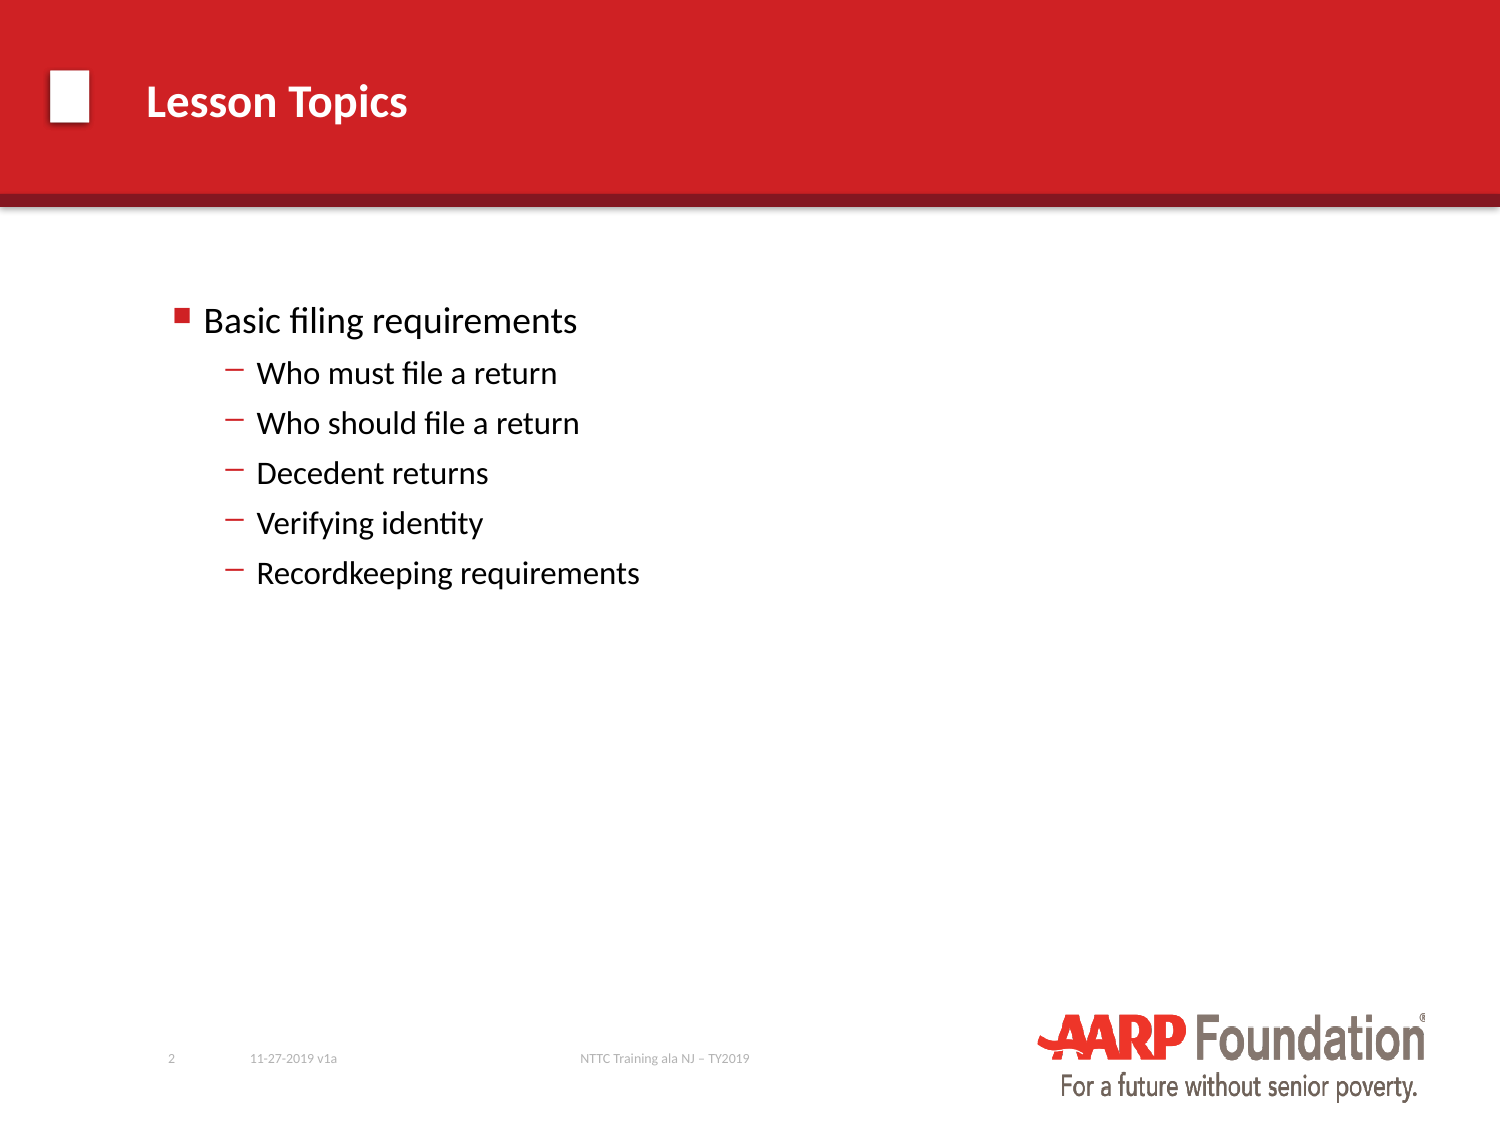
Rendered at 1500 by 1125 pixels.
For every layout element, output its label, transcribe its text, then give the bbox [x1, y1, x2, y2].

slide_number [234, 1027, 399, 1088]
list Basic filing requirements Who must file a return Who should file a return Decedent returns Verifying identity Recordkeeping requirements [157, 288, 1358, 949]
footer NTTC Training ala NJ – TY2019 [427, 1027, 903, 1088]
title Lesson Topics [131, 4, 1331, 193]
slide_number 2 [75, 1027, 191, 1088]
